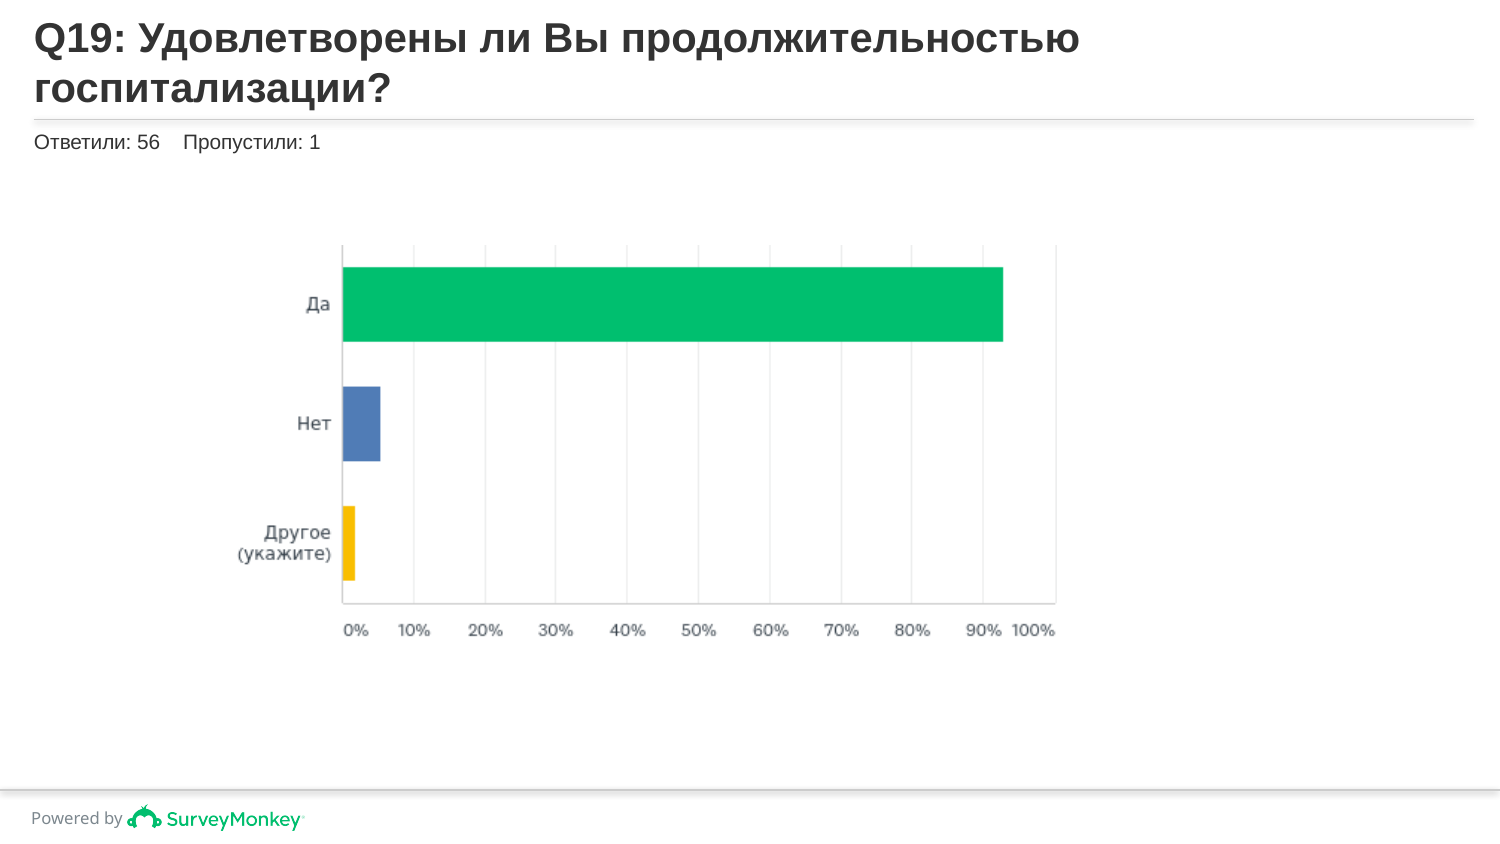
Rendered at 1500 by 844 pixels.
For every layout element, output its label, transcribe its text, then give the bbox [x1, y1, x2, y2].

title Q19: Удовлетворены ли Вы продолжительностью госпитализации? [18, 54, 1369, 119]
list Ответили: 56 Пропустили: 1 [18, 120, 894, 162]
picture [116, 793, 316, 842]
picture [171, 245, 1057, 678]
